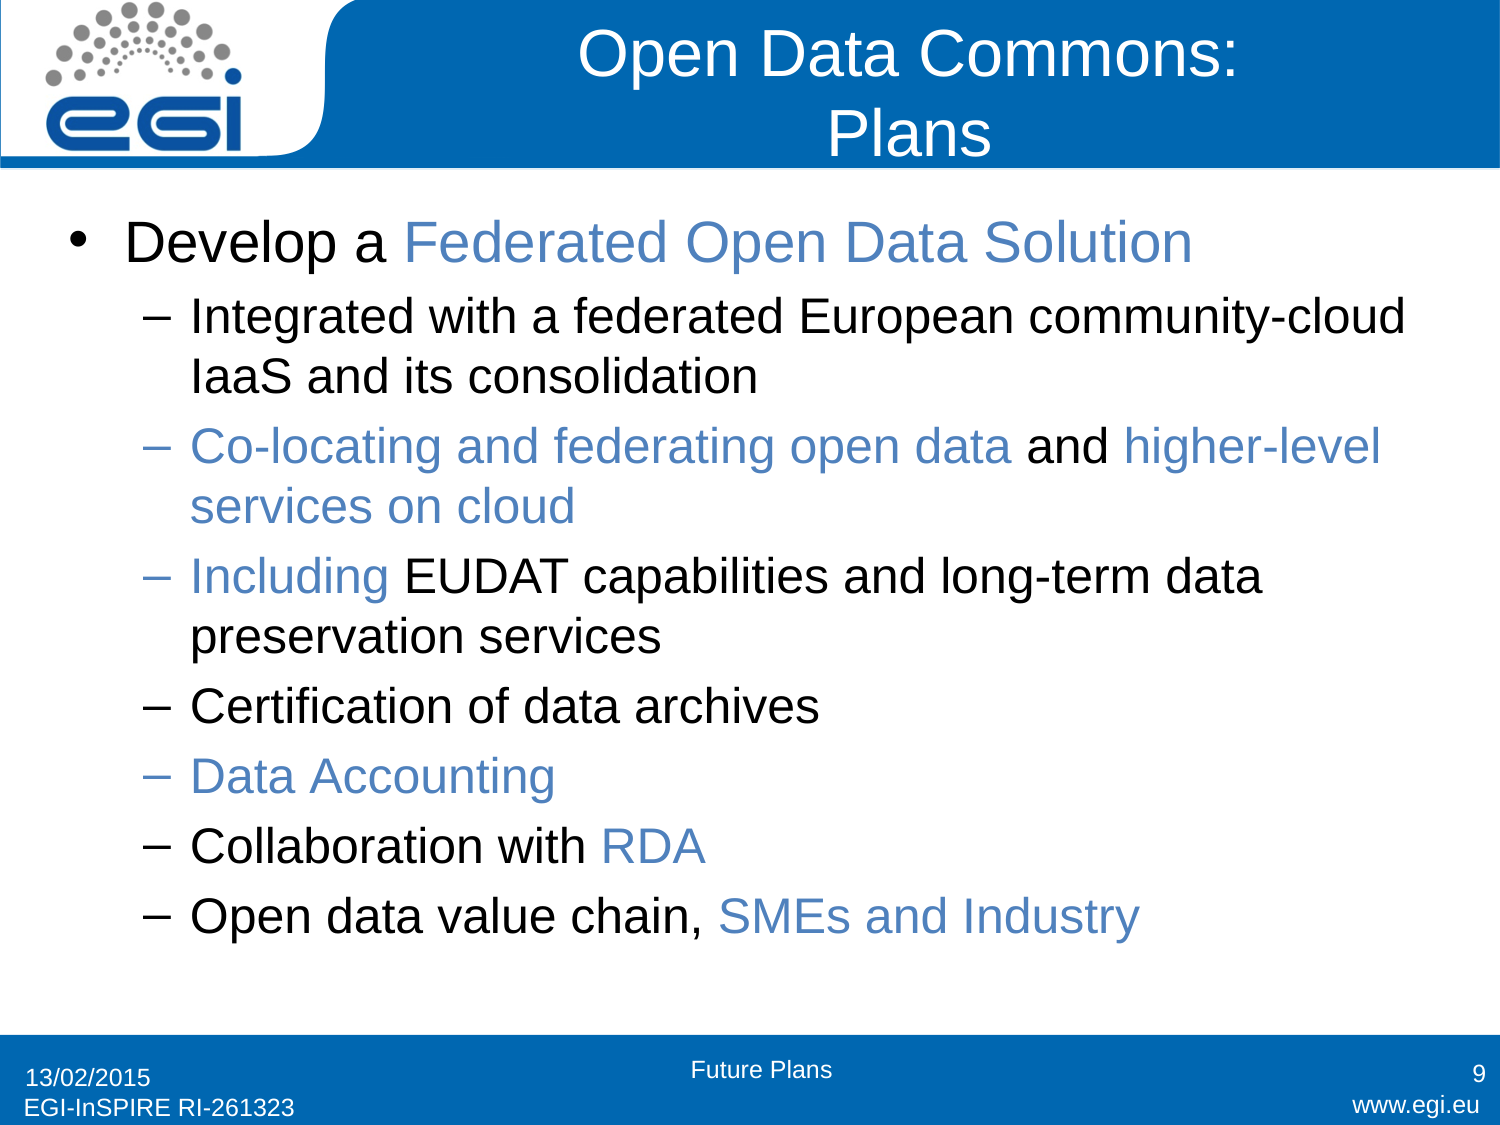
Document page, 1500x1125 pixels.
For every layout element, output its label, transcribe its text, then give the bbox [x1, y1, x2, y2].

list Develop a Federated Open Data Solution Integrated with a federated European community-cloud IaaS and its consolidation Co-locating and federating open data and higher-level services on cloud Including EUDAT capabilities and long-term data preservation services Certification of data archives Data Accounting Collaboration with RDA Open data value chain, SMEs and Industry [53, 196, 1471, 939]
picture [0, 0, 1500, 170]
footer Future Plans [442, 1042, 1081, 1094]
title Open Data Commons: Plans [348, 19, 1471, 161]
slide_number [10, 1046, 361, 1106]
slide_number 9 [1151, 1042, 1500, 1103]
